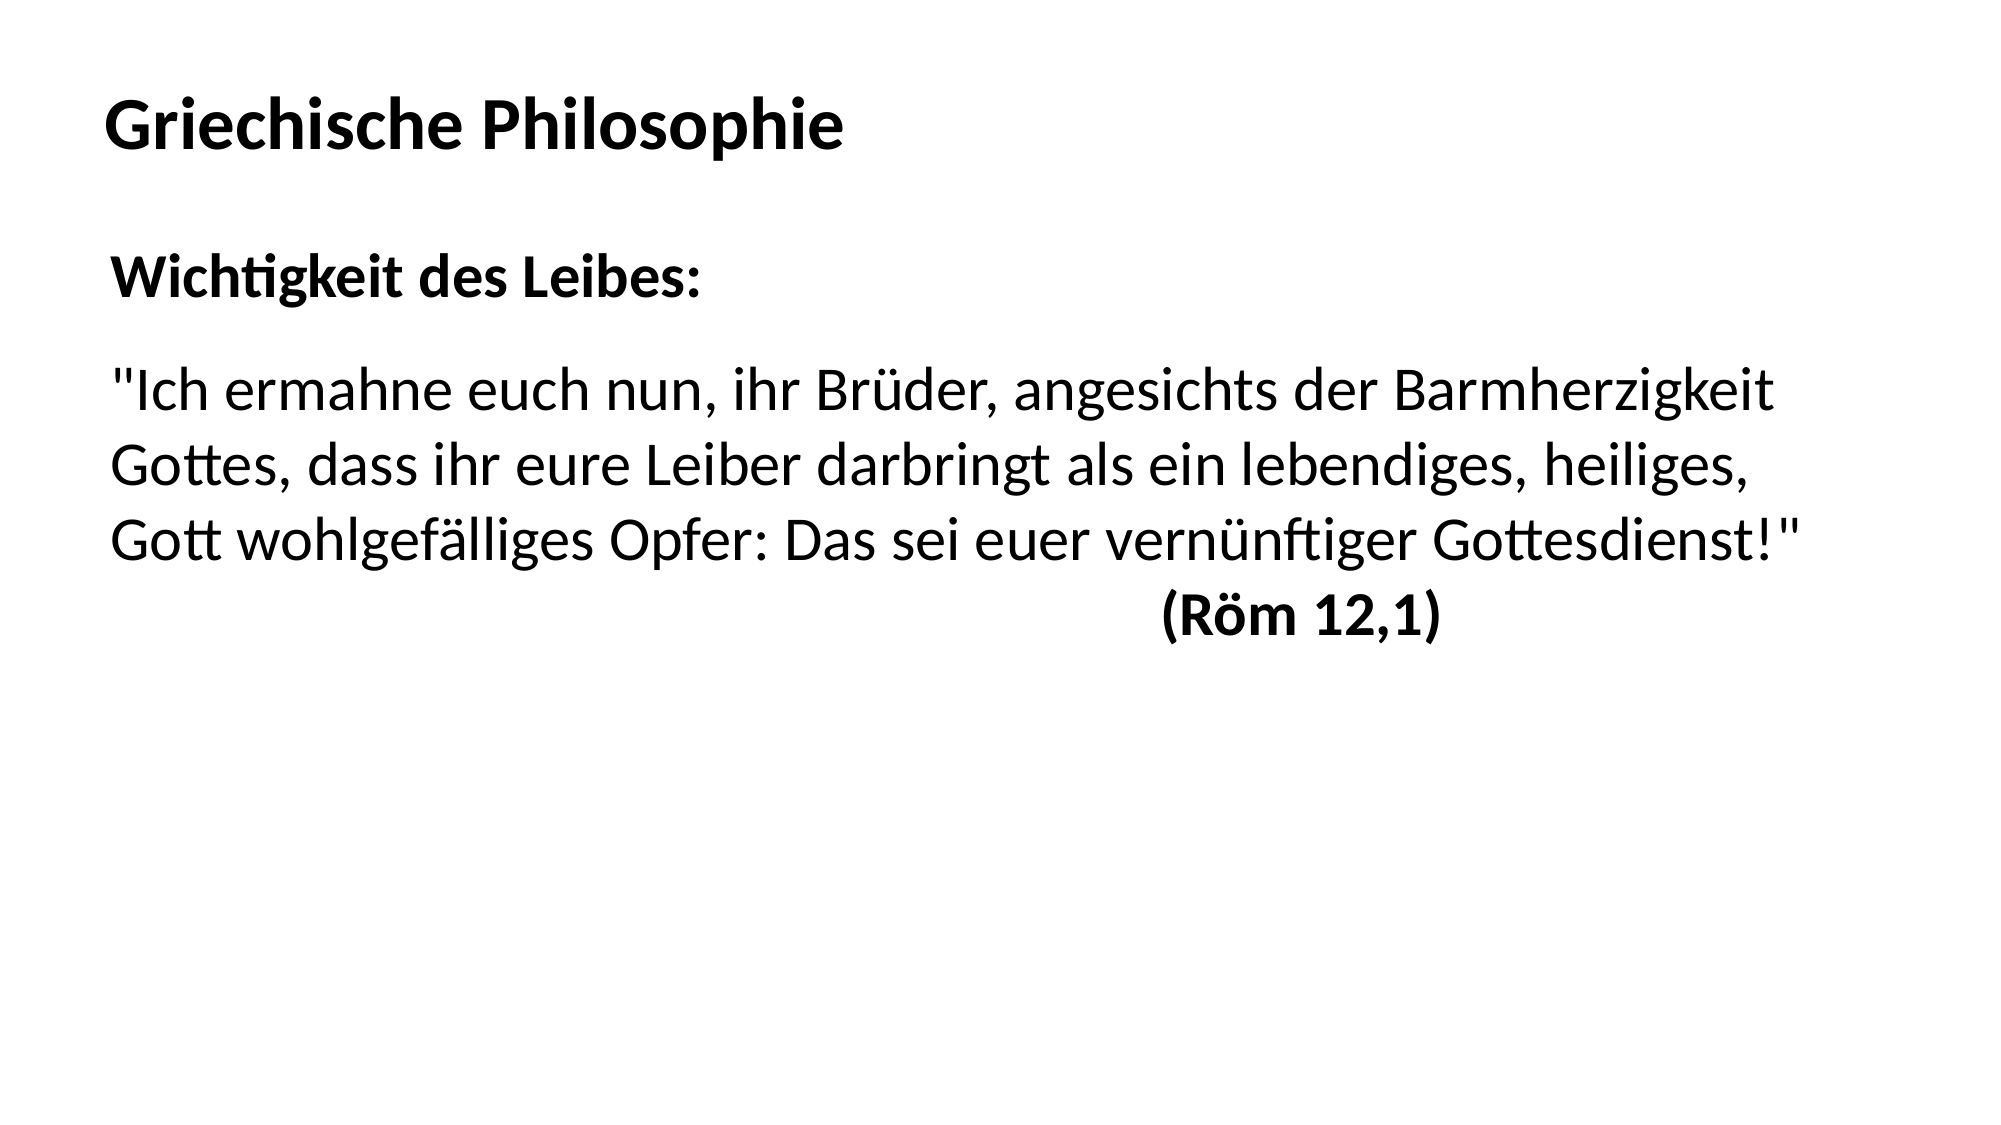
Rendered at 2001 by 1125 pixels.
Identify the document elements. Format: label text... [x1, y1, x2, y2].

text_box Griechische Philosophie [90, 67, 862, 172]
text_box Wichtigkeit des Leibes: "Ich ermahne euch nun, ihr Brüder, angesichts der Barmherzigkeit Gottes, dass ihr eure Leiber darbringt als ein lebendiges, heiliges, Gott wohlgefälliges Opfer: Das sei euer vernünftiger Gottesdienst!" (Röm 12,1) [95, 228, 1831, 655]
